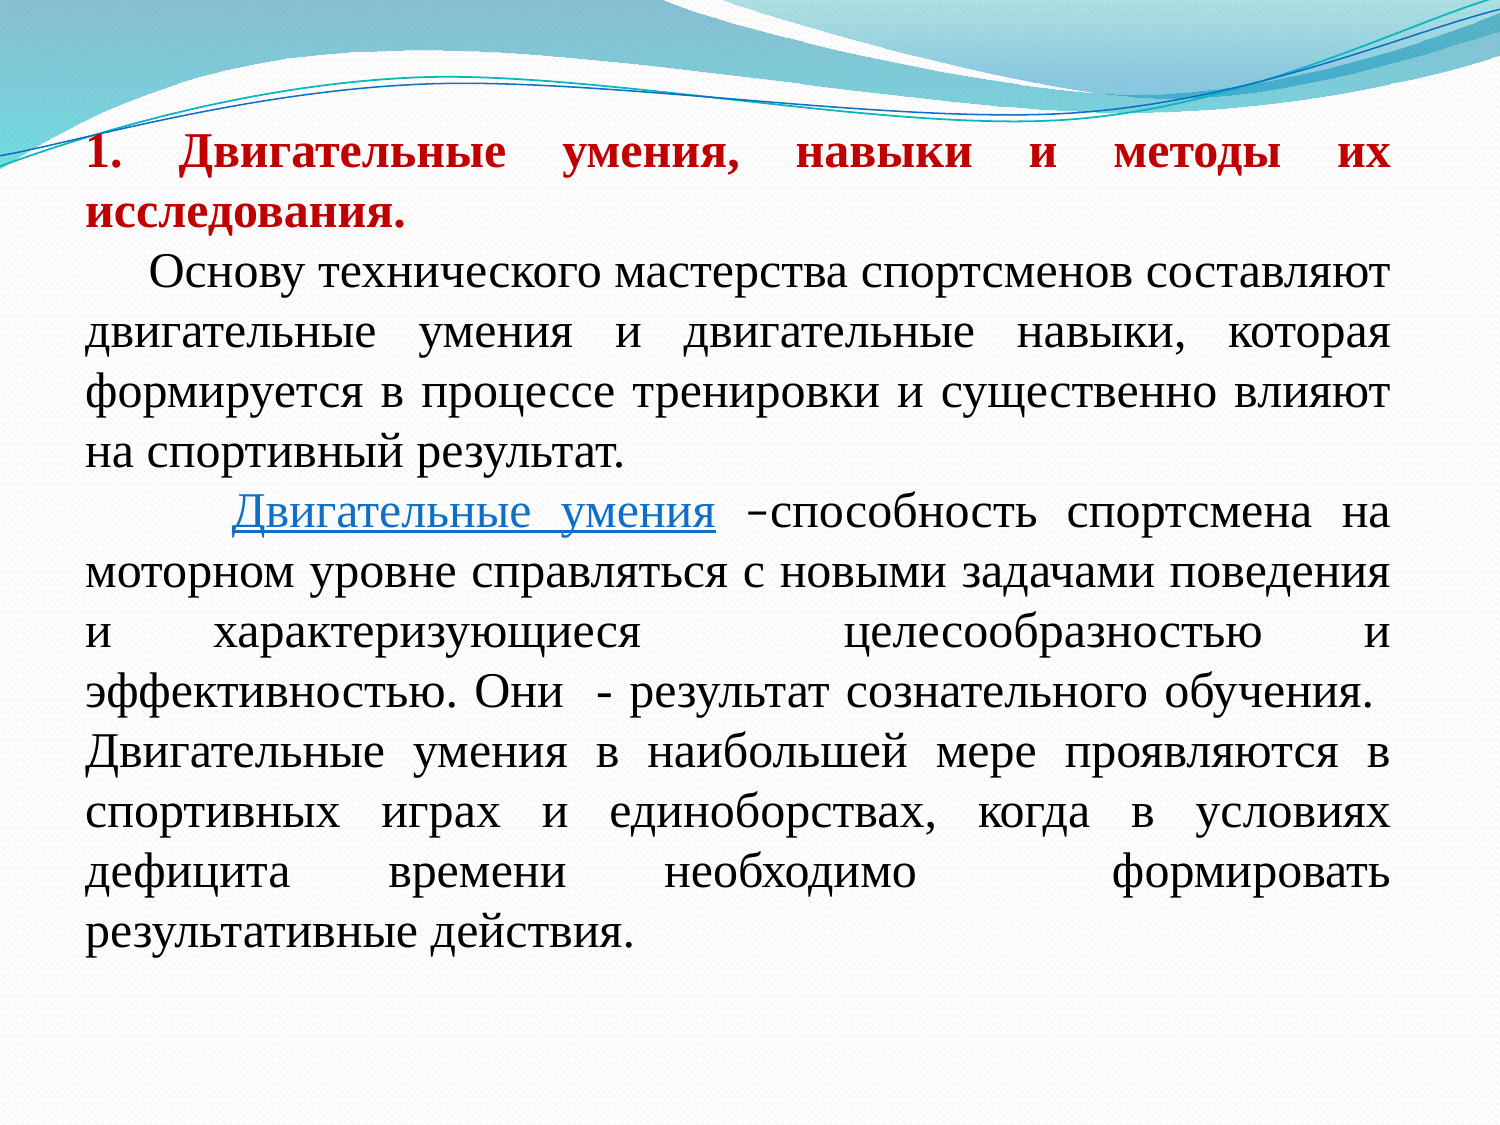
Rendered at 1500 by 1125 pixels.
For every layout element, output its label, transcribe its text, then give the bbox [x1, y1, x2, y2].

text_box 1. Двигательные умения, навыки и методы их исследования. Основу технического мастерства спортсменов составляют двигательные умения и двигательные навыки, которая формируется в процессе тренировки и существенно влияют на спортивный результат. Двигательные умения –способность спортсмена на моторном уровне справляться с новыми задачами поведения и характеризующиеся целесообразностью и эффективностью. Они - результат сознательного обучения. Двигательные умения в наибольшей мере проявляются в спортивных играх и единоборствах, когда в условиях дефицита времени необходимо формировать результативные действия. [70, 109, 1407, 965]
